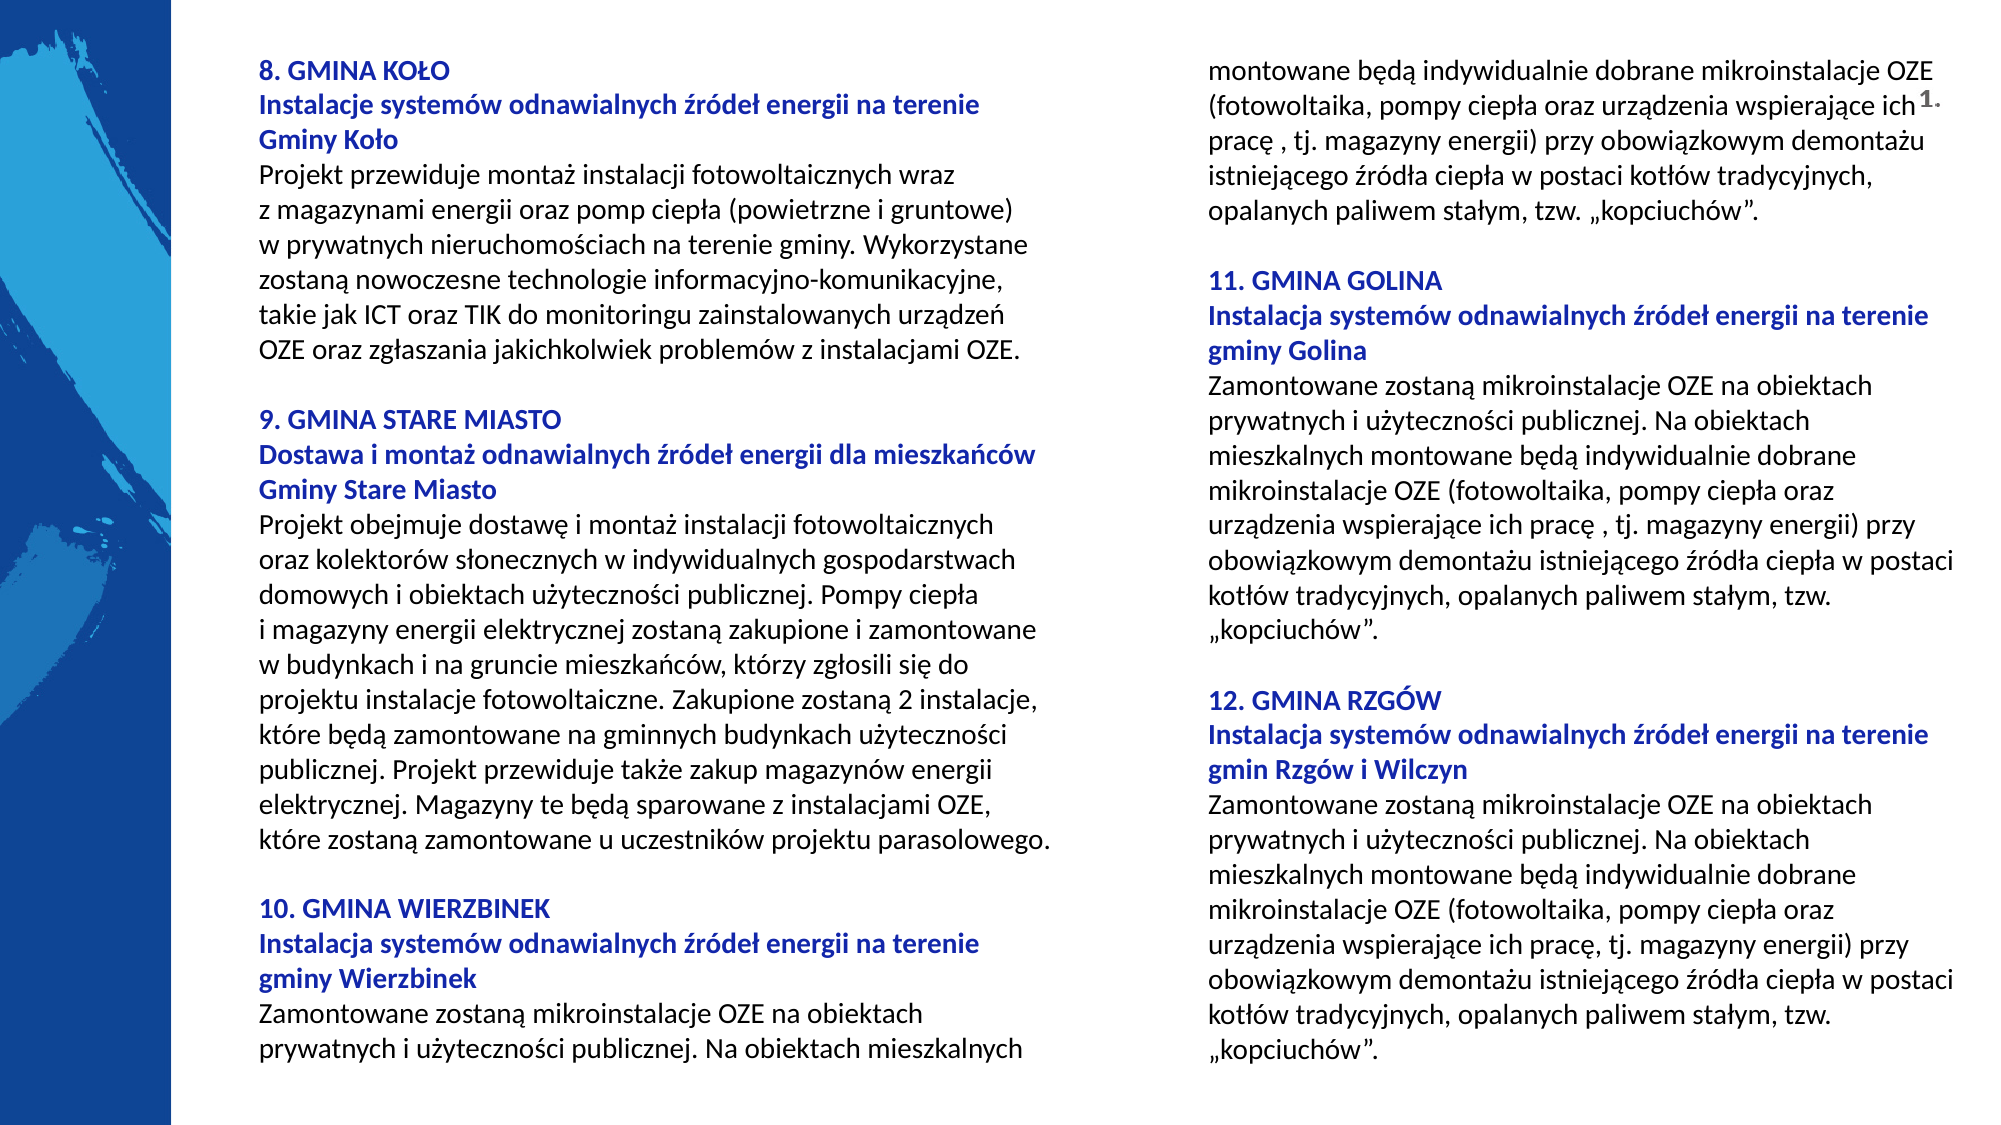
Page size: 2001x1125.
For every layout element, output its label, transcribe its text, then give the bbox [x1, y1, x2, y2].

text_box montowane będą indywidualnie dobrane mikroinstalacje OZE (fotowoltaika, pompy ciepła oraz urządzenia wspierające ich pracę , tj. magazyny energii) przy obowiązkowym demontażu istniejącego źródła ciepła w postaci kotłów tradycyjnych, opalanych paliwem stałym, tzw. „kopciuchów”. 11. GMINA GOLINA Instalacja systemów odnawialnych źródeł energii na terenie gminy Golina Zamontowane zostaną mikroinstalacje OZE na obiektach prywatnych i użyteczności publicznej. Na obiektach mieszkalnych montowane będą indywidualnie dobrane mikroinstalacje OZE (fotowoltaika, pompy ciepła oraz urządzenia wspierające ich pracę , tj. magazyny energii) przy obowiązkowym demontażu istniejącego źródła ciepła w postaci kotłów tradycyjnych, opalanych paliwem stałym, tzw. „kopciuchów”. 12. GMINA RZGÓW Instalacja systemów odnawialnych źródeł energii na terenie gmin Rzgów i Wilczyn Zamontowane zostaną mikroinstalacje OZE na obiektach prywatnych i użyteczności publicznej. Na obiektach mieszkalnych montowane będą indywidualnie dobrane mikroinstalacje OZE (fotowoltaika, pompy ciepła oraz urządzenia wspierające ich pracę, tj. magazyny energii) przy obowiązkowym demontażu istniejącego źródła ciepła w postaci kotłów tradycyjnych, opalanych paliwem stałym, tzw. „kopciuchów”. [1193, 44, 1979, 1073]
picture [0, 0, 2001, 1125]
text_box 8. GMINA KOŁO Instalacje systemów odnawialnych źródeł energii na terenie Gminy Koło Projekt przewiduje montaż instalacji fotowoltaicznych wraz z magazynami energii oraz pomp ciepła (powietrzne i gruntowe) w prywatnych nieruchomościach na terenie gminy. Wykorzystane zostaną nowoczesne technologie informacyjno-komunikacyjne, takie jak ICT oraz TIK do monitoringu zainstalowanych urządzeń OZE oraz zgłaszania jakichkolwiek problemów z instalacjami OZE. 9. GMINA STARE MIASTO Dostawa i montaż odnawialnych źródeł energii dla mieszkańców Gminy Stare Miasto Projekt obejmuje dostawę i montaż instalacji fotowoltaicznych oraz kolektorów słonecznych w indywidualnych gospodarstwach domowych i obiektach użyteczności publicznej. Pompy ciepła i magazyny energii elektrycznej zostaną zakupione i zamontowane w budynkach i na gruncie mieszkańców, którzy zgłosili się do projektu instalacje fotowoltaiczne. Zakupione zostaną 2 instalacje, które będą zamontowane na gminnych budynkach użyteczności publicznej. Projekt przewiduje także zakup magazynów energii elektrycznej. Magazyny te będą sparowane z instalacjami OZE, które zostaną zamontowane u uczestników projektu parasolowego. 10. GMINA WIERZBINEK Instalacja systemów odnawialnych źródeł energii na terenie gminy Wierzbinek Zamontowane zostaną mikroinstalacje OZE na obiektach prywatnych i użyteczności publicznej. Na obiektach mieszkalnych [243, 43, 1073, 1072]
